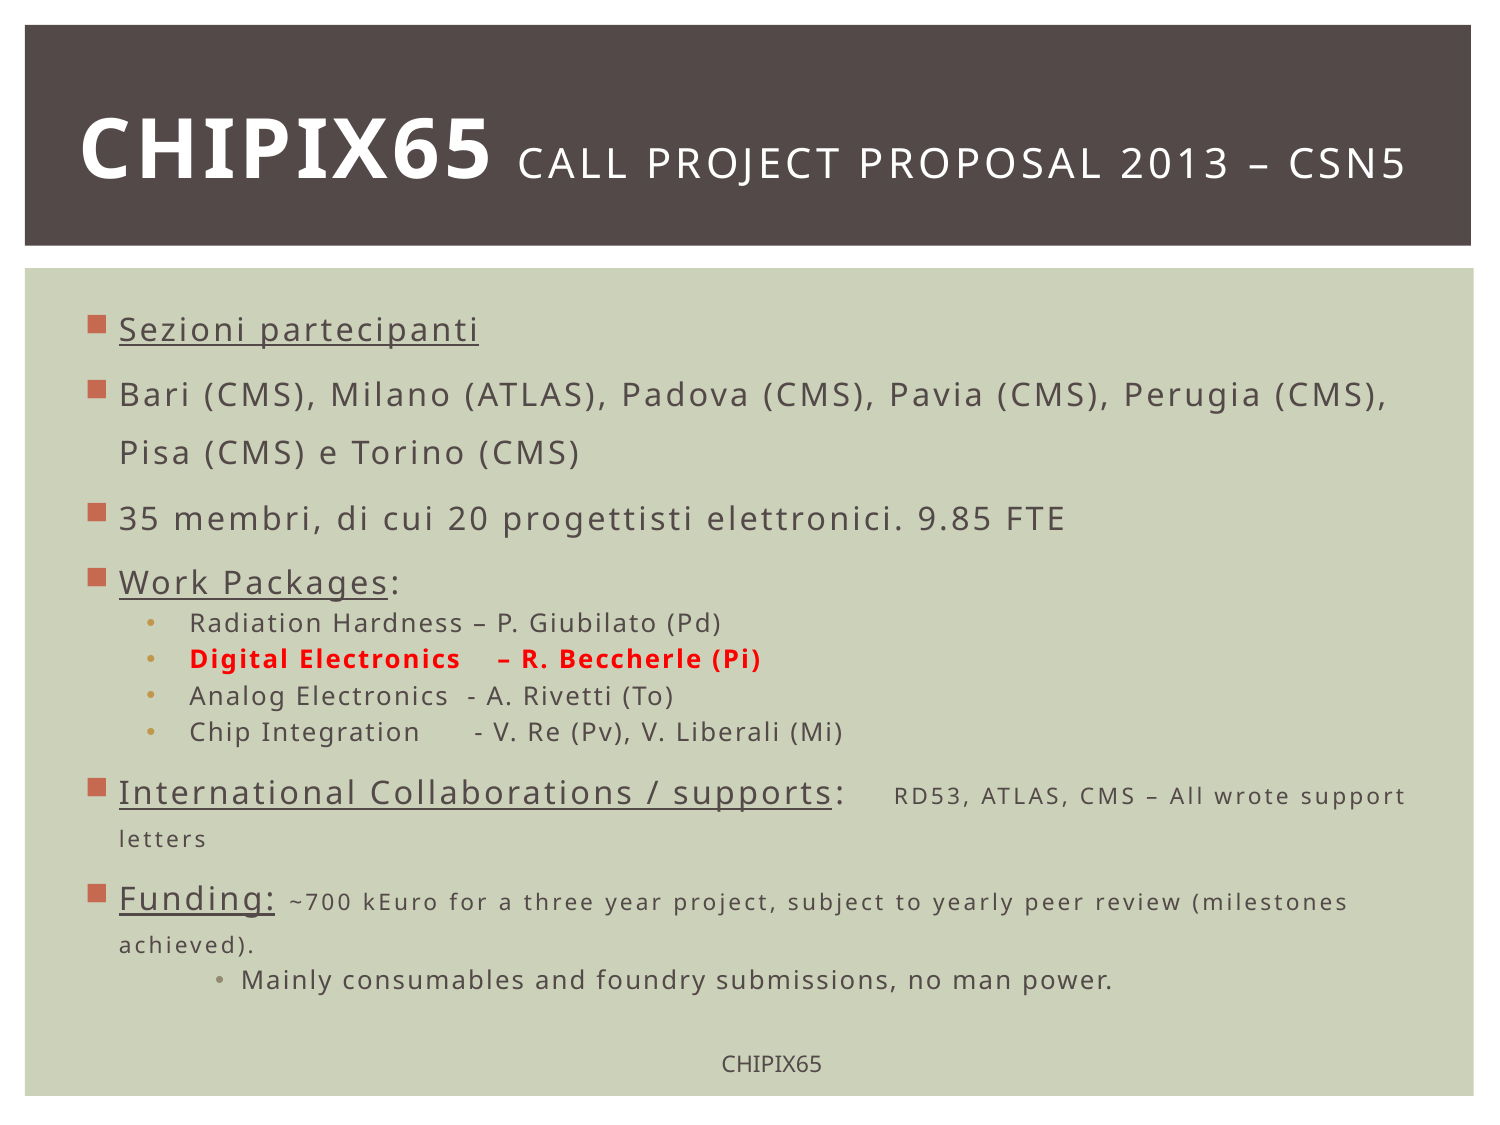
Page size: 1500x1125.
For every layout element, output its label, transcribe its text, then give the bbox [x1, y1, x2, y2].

title CHIPIX65 CALL Project Proposal 2013 – CSN5 [62, 58, 1438, 232]
footer CHIPIX65 [500, 1042, 1050, 1088]
list Sezioni partecipanti Bari (CMS), Milano (ATLAS), Padova (CMS), Pavia (CMS), Perugia (CMS), Pisa (CMS) e Torino (CMS) 35 membri, di cui 20 progettisti elettronici. 9.85 FTE Work Packages: Radiation Hardness – P. Giubilato (Pd) Digital Electronics – R. Beccherle (Pi) Analog Electronics - A. Rivetti (To) Chip Integration - V. Re (Pv), V. Liberali (Mi) International Collaborations / supports: RD53, ATLAS, CMS – All wrote support letters Funding: ~700 kEuro for a three year project, subject to yearly peer review (milestones achieved). Mainly consumables and foundry submissions, no man power. [62, 281, 1442, 1005]
